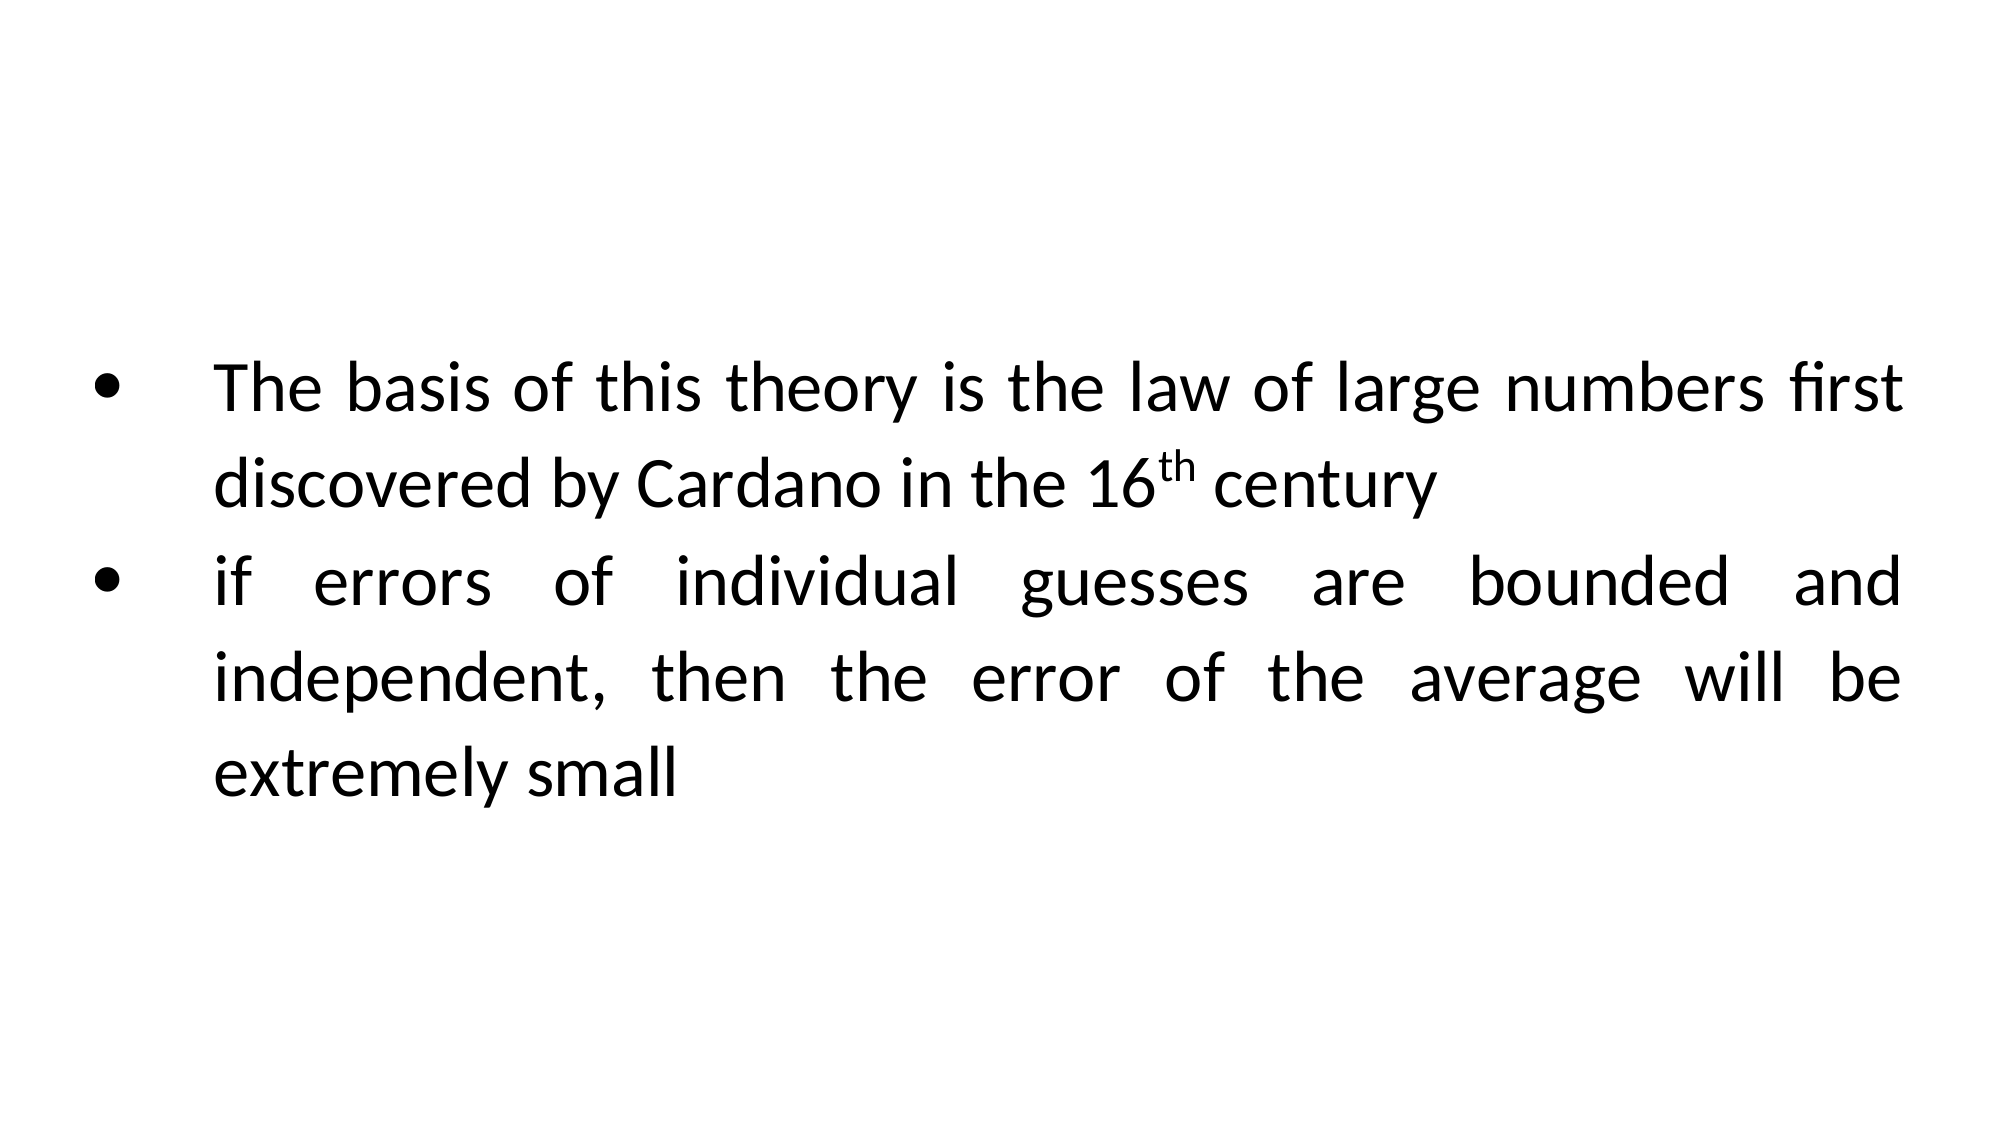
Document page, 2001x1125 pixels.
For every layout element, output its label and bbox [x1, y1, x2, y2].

picture [95, 339, 1905, 876]
